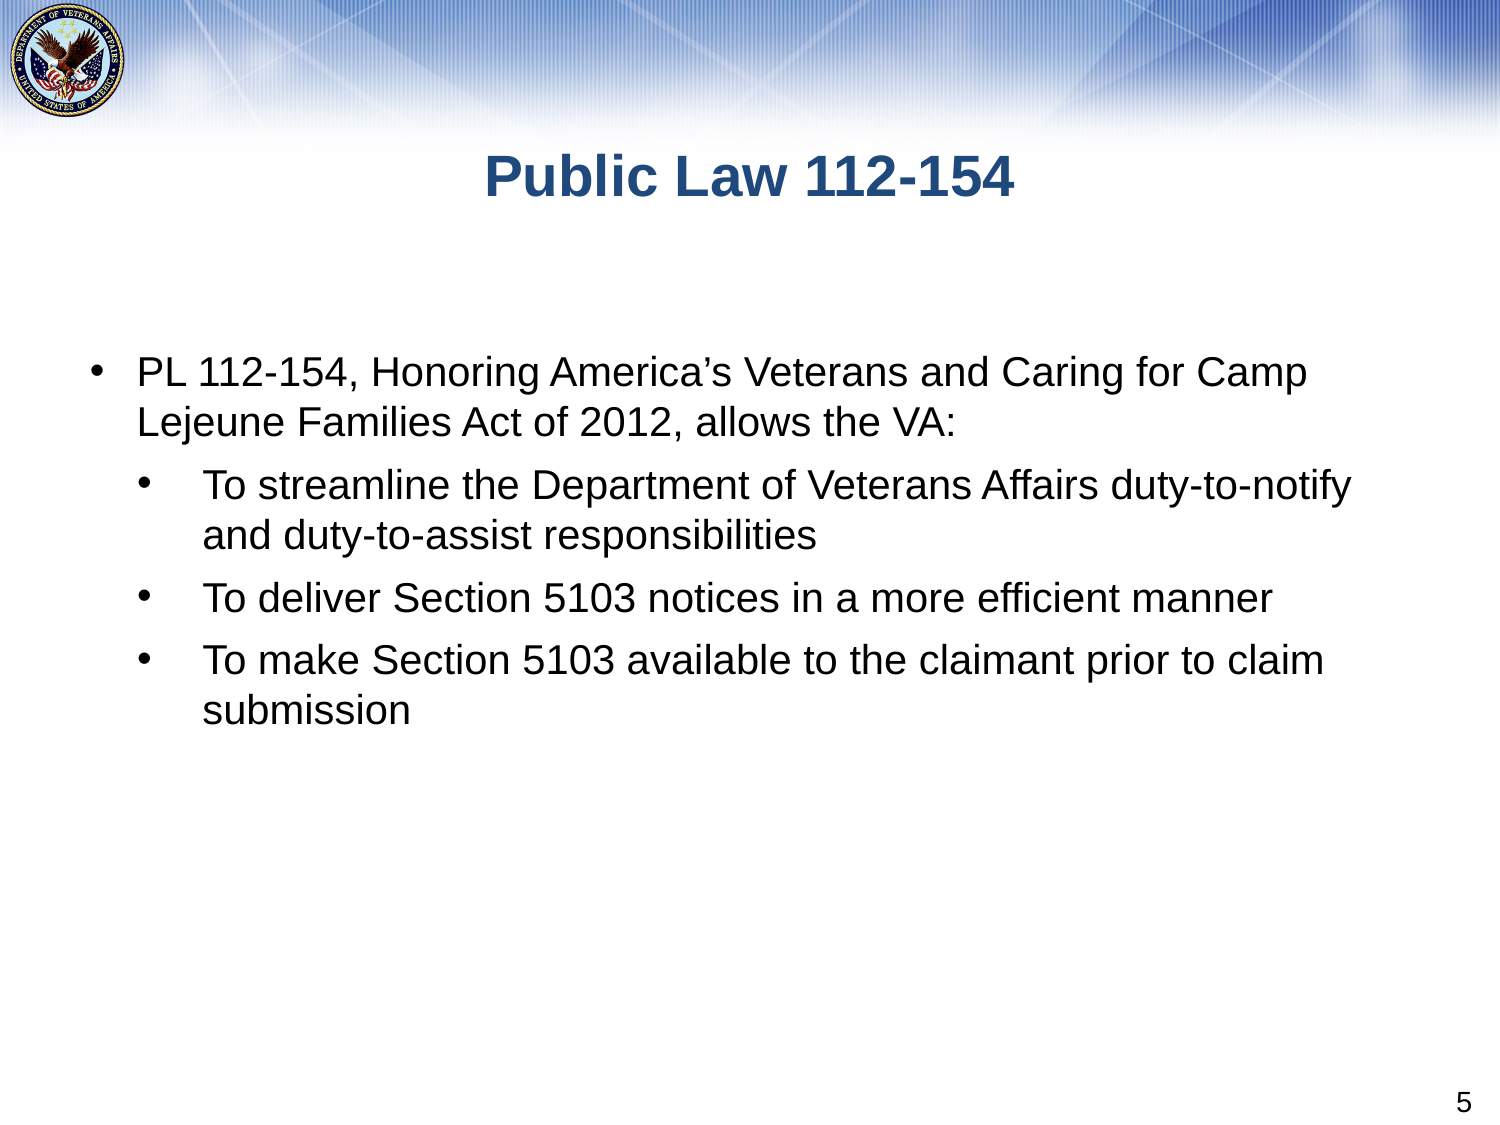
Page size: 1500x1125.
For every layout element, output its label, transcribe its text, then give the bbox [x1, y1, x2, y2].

picture [0, 309, 1500, 1062]
list PL 112-154, Honoring America’s Veterans and Caring for Camp Lejeune Families Act of 2012, allows the VA: To streamline the Department of Veterans Affairs duty-to-notify and duty-to-assist responsibilities To deliver Section 5103 notices in a more efficient manner To make Section 5103 available to the claimant prior to claim submission [75, 337, 1425, 980]
slide_number 5 [1136, 1083, 1487, 1125]
title Public Law 112-154 [0, 130, 1500, 309]
picture [0, 0, 1500, 130]
